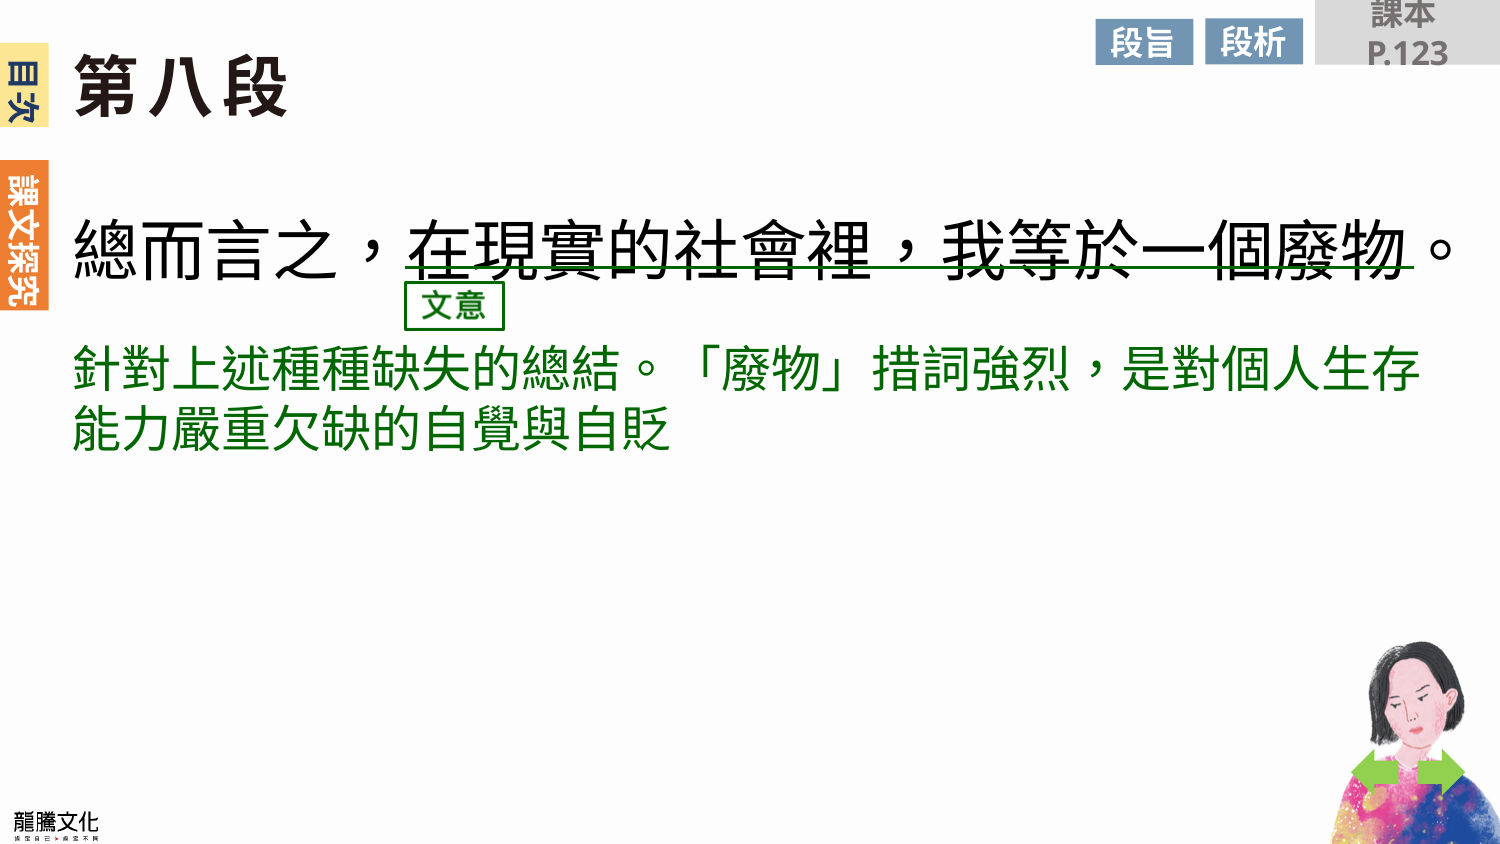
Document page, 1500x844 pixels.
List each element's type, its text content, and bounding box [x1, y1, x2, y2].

picture [1329, 641, 1500, 844]
picture [14, 811, 98, 841]
text_box 課本P.123 [1314, 0, 1500, 66]
text_box 段旨 [1095, 18, 1194, 65]
text_box 段析 [1205, 18, 1304, 65]
text_box 總而言之，在現實的社會裡，我等於一個廢物。 [57, 121, 1452, 297]
text_box [1416, 746, 1467, 799]
text_box 第八段 [57, 37, 414, 133]
text_box [1349, 746, 1400, 799]
picture [404, 281, 505, 331]
text_box 針對上述種種缺失的總結。「廢物」措詞強烈，是對個人生存能力嚴重欠缺的自覺與自貶 [56, 330, 1442, 465]
